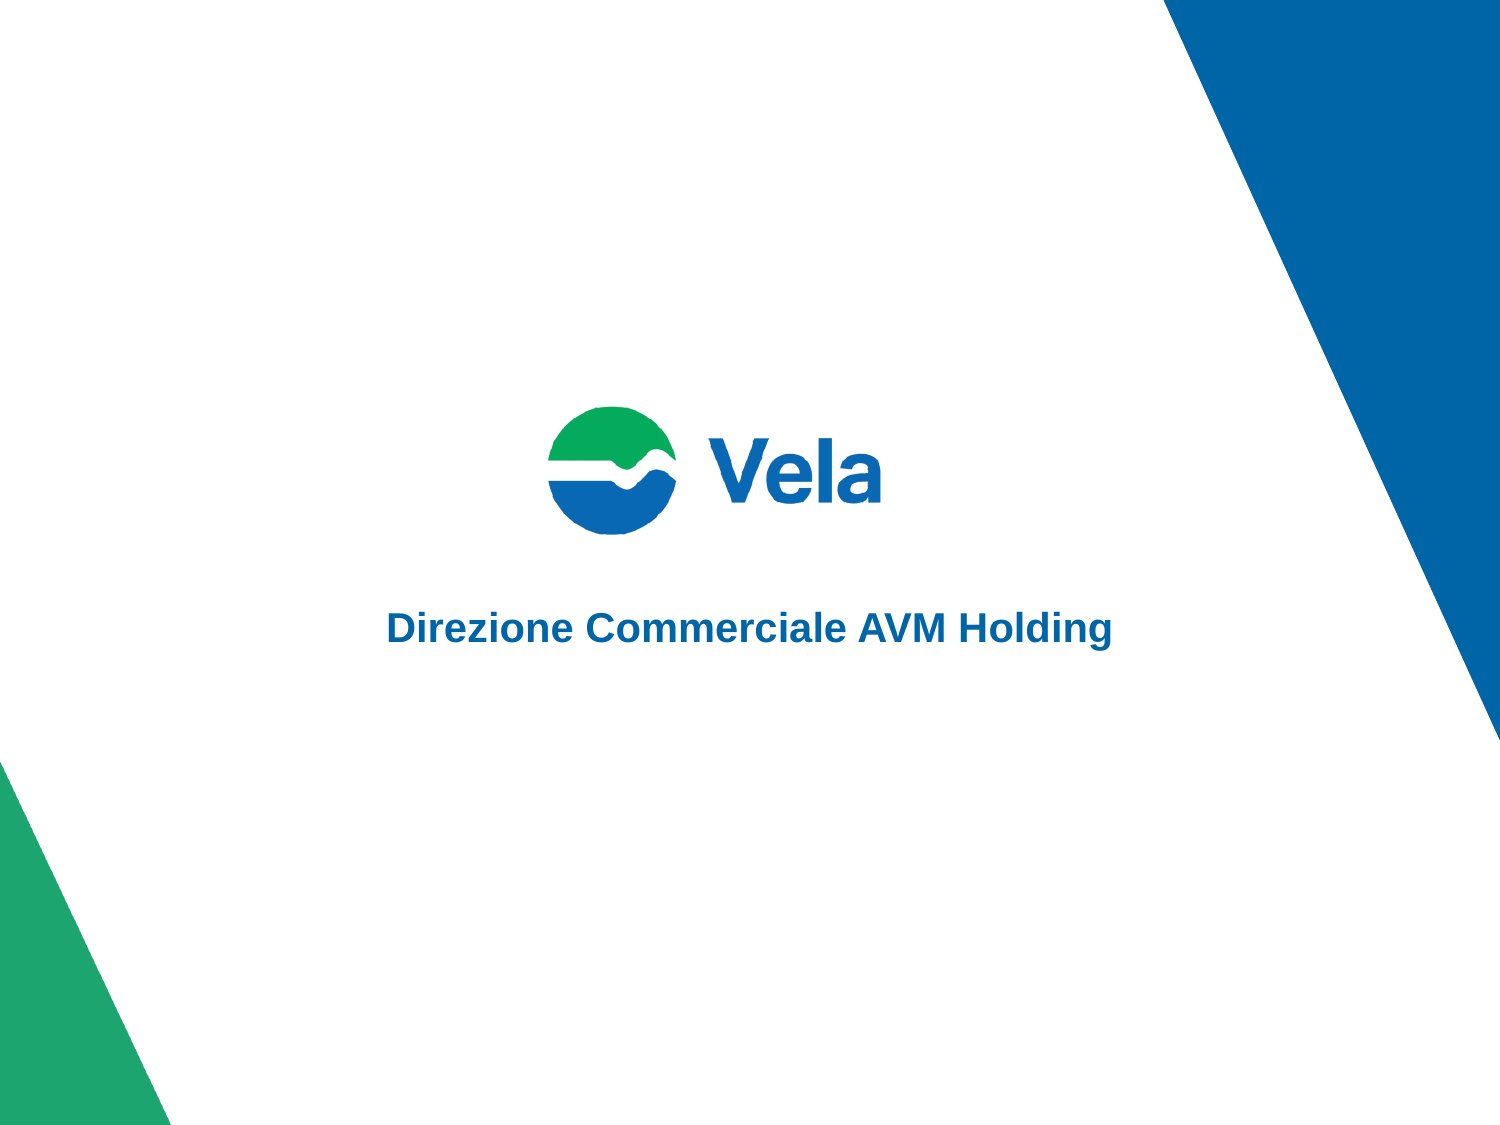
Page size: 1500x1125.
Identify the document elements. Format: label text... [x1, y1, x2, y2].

text_box Direzione Commerciale AVM Holding [336, 592, 1164, 681]
text_box [1161, 0, 1500, 743]
picture [0, 759, 174, 1125]
picture [531, 396, 900, 545]
